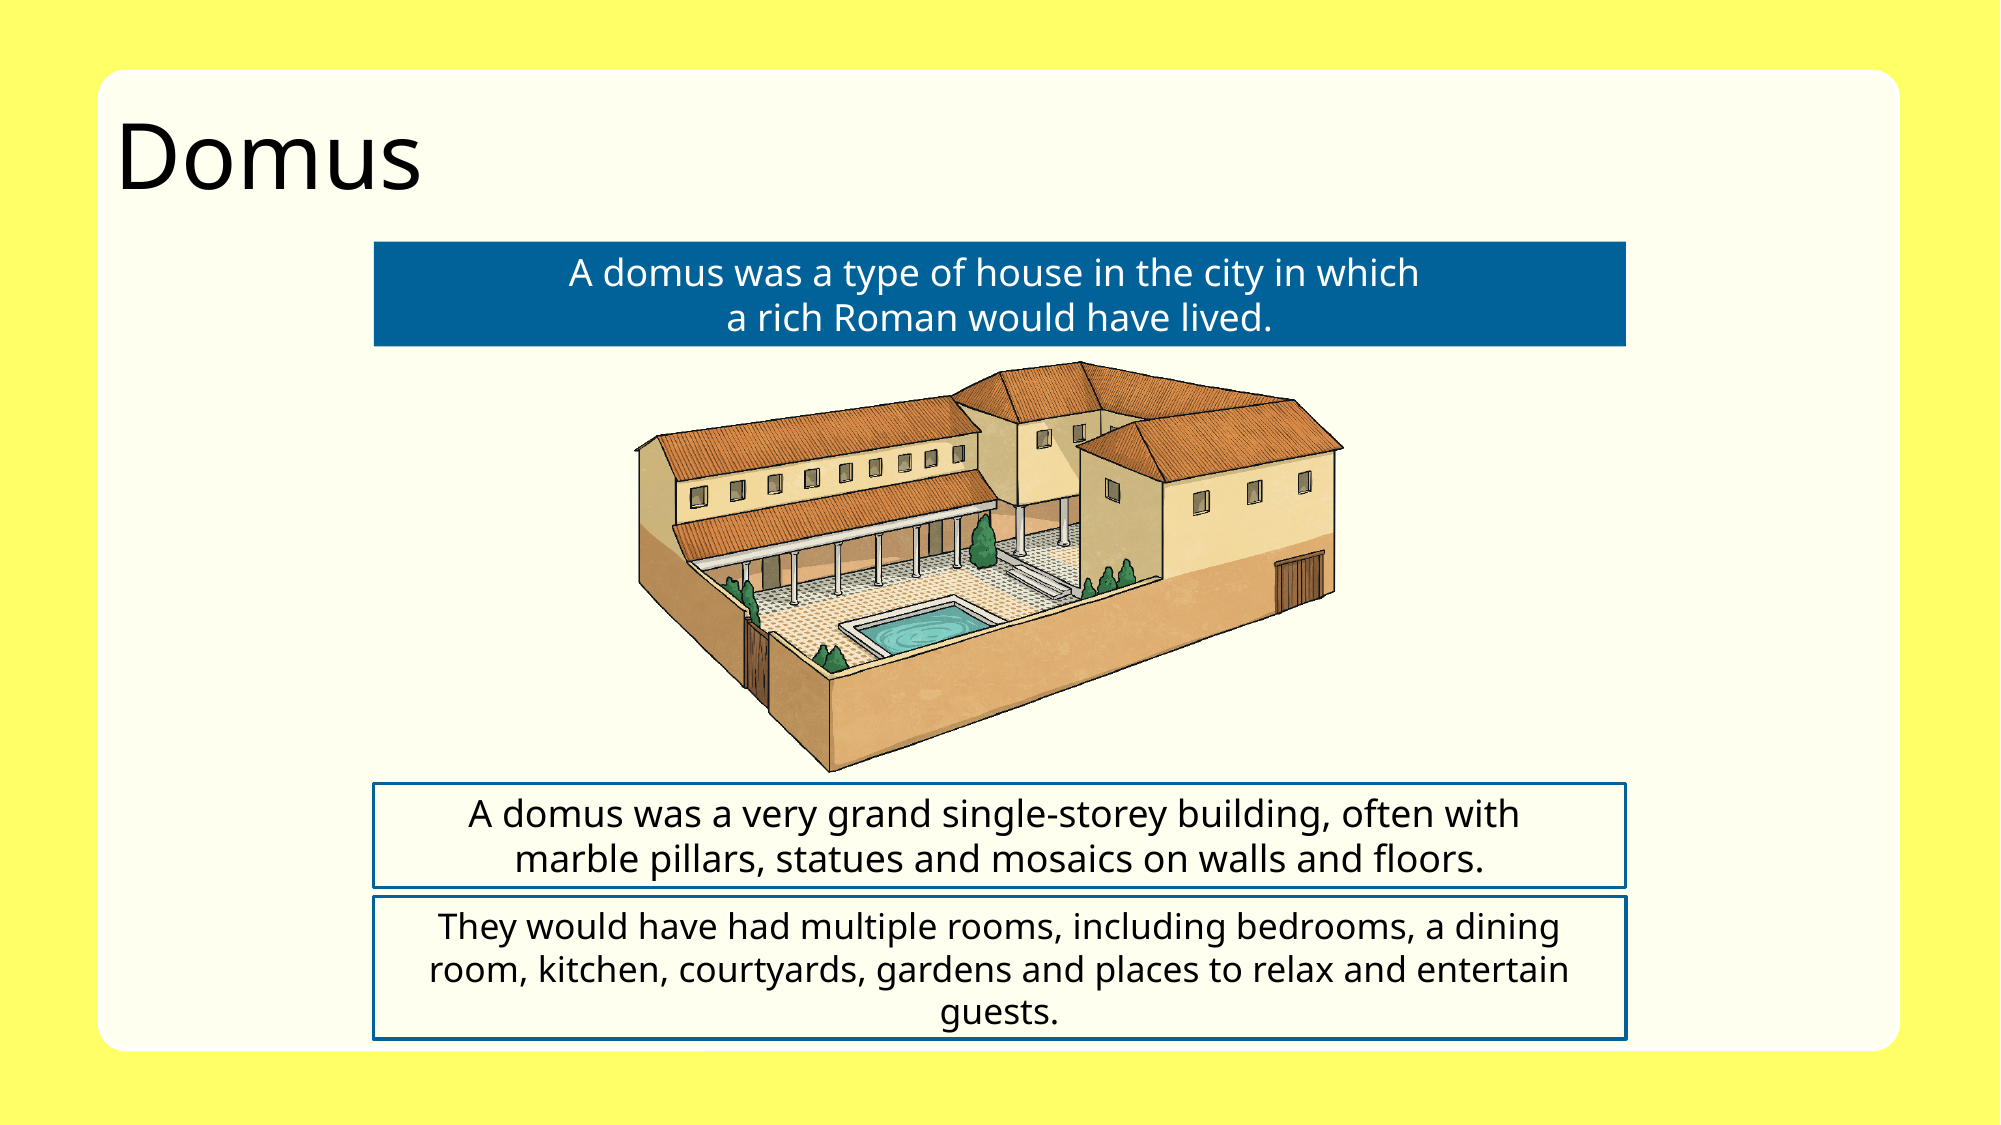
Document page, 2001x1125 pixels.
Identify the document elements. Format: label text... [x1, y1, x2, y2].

text_box A domus was a very grand single-storey building, often with marble pillars, statues and mosaics on walls and floors. [373, 783, 1626, 888]
title Domus [99, 78, 1898, 242]
text_box A domus was a type of house in the city in which a rich Roman would have lived. [373, 241, 1626, 347]
picture [634, 361, 1344, 773]
text_box They would have had multiple rooms, including bedrooms, a dining room, kitchen, courtyards, gardens and places to relax and entertain guests. [373, 896, 1626, 1039]
